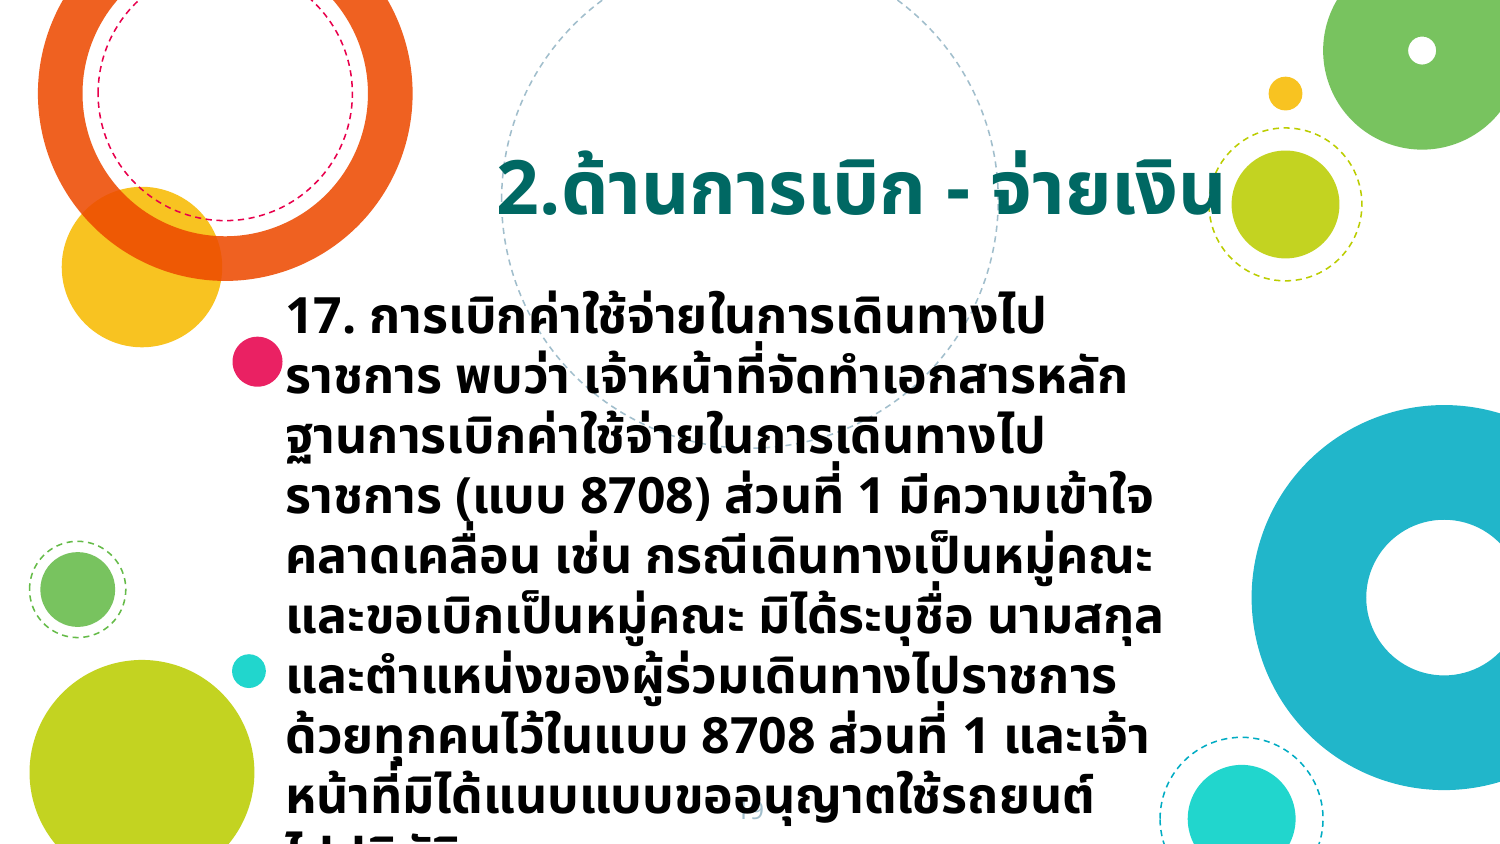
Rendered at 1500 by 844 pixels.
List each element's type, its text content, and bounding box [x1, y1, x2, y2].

slide_number 19 [711, 779, 789, 844]
text_box 2.ด้านการเบิก - จ่ายเงิน [481, 149, 1347, 245]
text_box 17. การเบิกค่าใช้จ่ายในการเดินทางไปราชการ พบว่า เจ้าหน้าที่จัดทำเอกสารหลักฐานการเบิกค่าใช้จ่ายในการเดินทางไปราชการ (แบบ 8708) ส่วนที่ 1 มีความเข้าใจคลาดเคลื่อน เช่น กรณีเดินทางเป็นหมู่คณะและขอเบิกเป็นหมู่คณะ มิได้ระบุชื่อ นามสกุล และตำแหน่งของผู้ร่วมเดินทางไปราชการด้วยทุกคนไว้ในแบบ 8708 ส่วนที่ 1 และเจ้าหน้าที่มิได้แนบแบบขออนุญาตใช้รถยนต์ ไปปฏิบัติราชการ [270, 268, 1199, 631]
